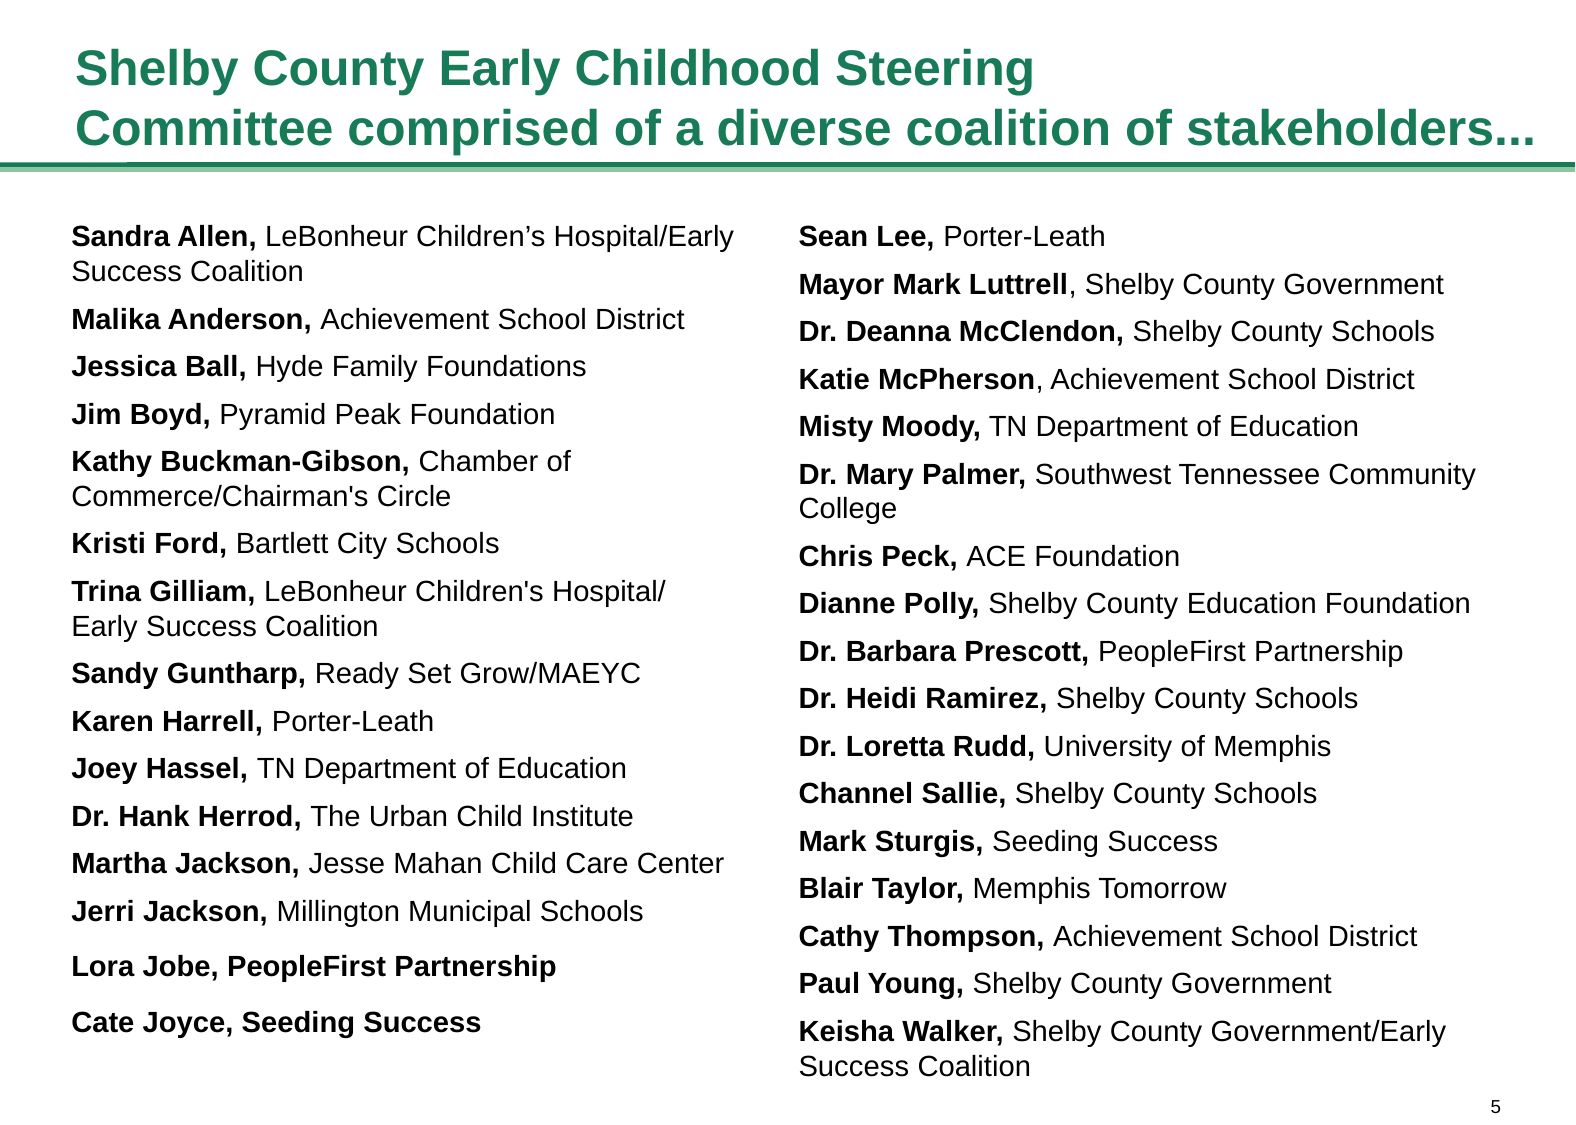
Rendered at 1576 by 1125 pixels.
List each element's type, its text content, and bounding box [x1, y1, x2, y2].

text_box Sean Lee, Porter-Leath Mayor Mark Luttrell, Shelby County Government Dr. Deanna McClendon, Shelby County Schools Katie McPherson, Achievement School District Misty Moody, TN Department of Education Dr. Mary Palmer, Southwest Tennessee Community College Chris Peck, ACE Foundation Dianne Polly, Shelby County Education Foundation Dr. Barbara Prescott, PeopleFirst Partnership Dr. Heidi Ramirez, Shelby County Schools Dr. Loretta Rudd, University of Memphis Channel Sallie, Shelby County Schools Mark Sturgis, Seeding Success Blair Taylor, Memphis Tomorrow Cathy Thompson, Achievement School District Paul Young, Shelby County Government Keisha Walker, Shelby County Government/Early Success Coalition [798, 217, 1513, 975]
list Sandra Allen, LeBonheur Children’s Hospital/Early Success Coalition Malika Anderson, Achievement School District Jessica Ball, Hyde Family Foundations Jim Boyd, Pyramid Peak Foundation Kathy Buckman-Gibson, Chamber of Commerce/Chairman's Circle Kristi Ford, Bartlett City Schools Trina Gilliam, LeBonheur Children's Hospital/ Early Success Coalition Sandy Guntharp, Ready Set Grow/MAEYC Karen Harrell, Porter-Leath Joey Hassel, TN Department of Education Dr. Hank Herrod, The Urban Child Institute Martha Jackson, Jesse Mahan Child Care Center Jerri Jackson, Millington Municipal Schools Lora Jobe, PeopleFirst Partnership Cate Joyce, Seeding Success [71, 217, 785, 975]
title Shelby County Early Childhood Steering Committee comprised of a diverse coalition of stakeholders... [75, 26, 1552, 163]
